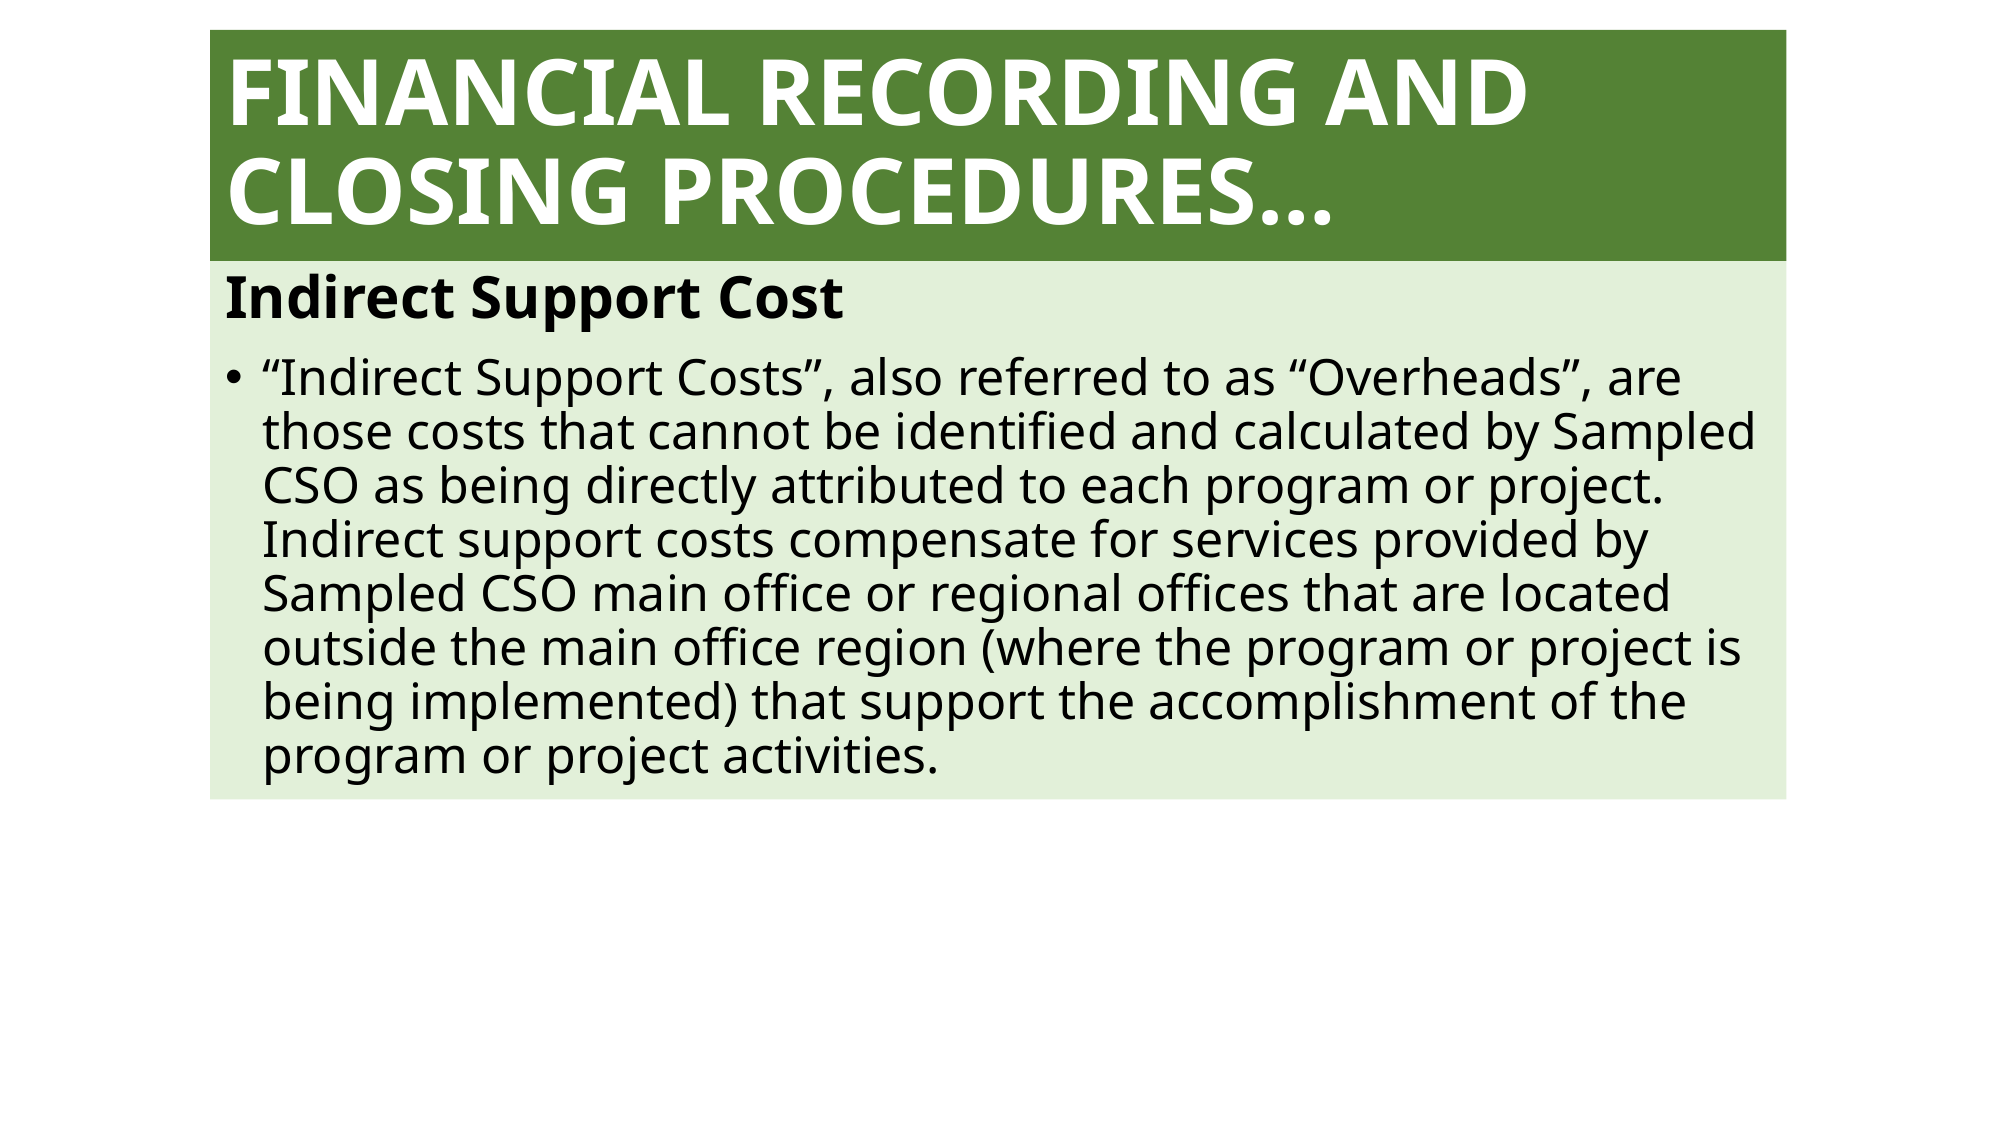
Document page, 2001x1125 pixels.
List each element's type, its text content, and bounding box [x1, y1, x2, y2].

title FINANCIAL RECORDING AND CLOSING PROCEDURES… [210, 29, 1787, 261]
list Indirect Support Cost “Indirect Support Costs”, also referred to as “Overheads”, are those costs that cannot be identified and calculated by Sampled CSO as being directly attributed to each program or project. Indirect support costs compensate for services provided by Sampled CSO main office or regional offices that are located outside the main office region (where the program or project is being implemented) that support the accomplishment of the program or project activities. [210, 261, 1787, 800]
